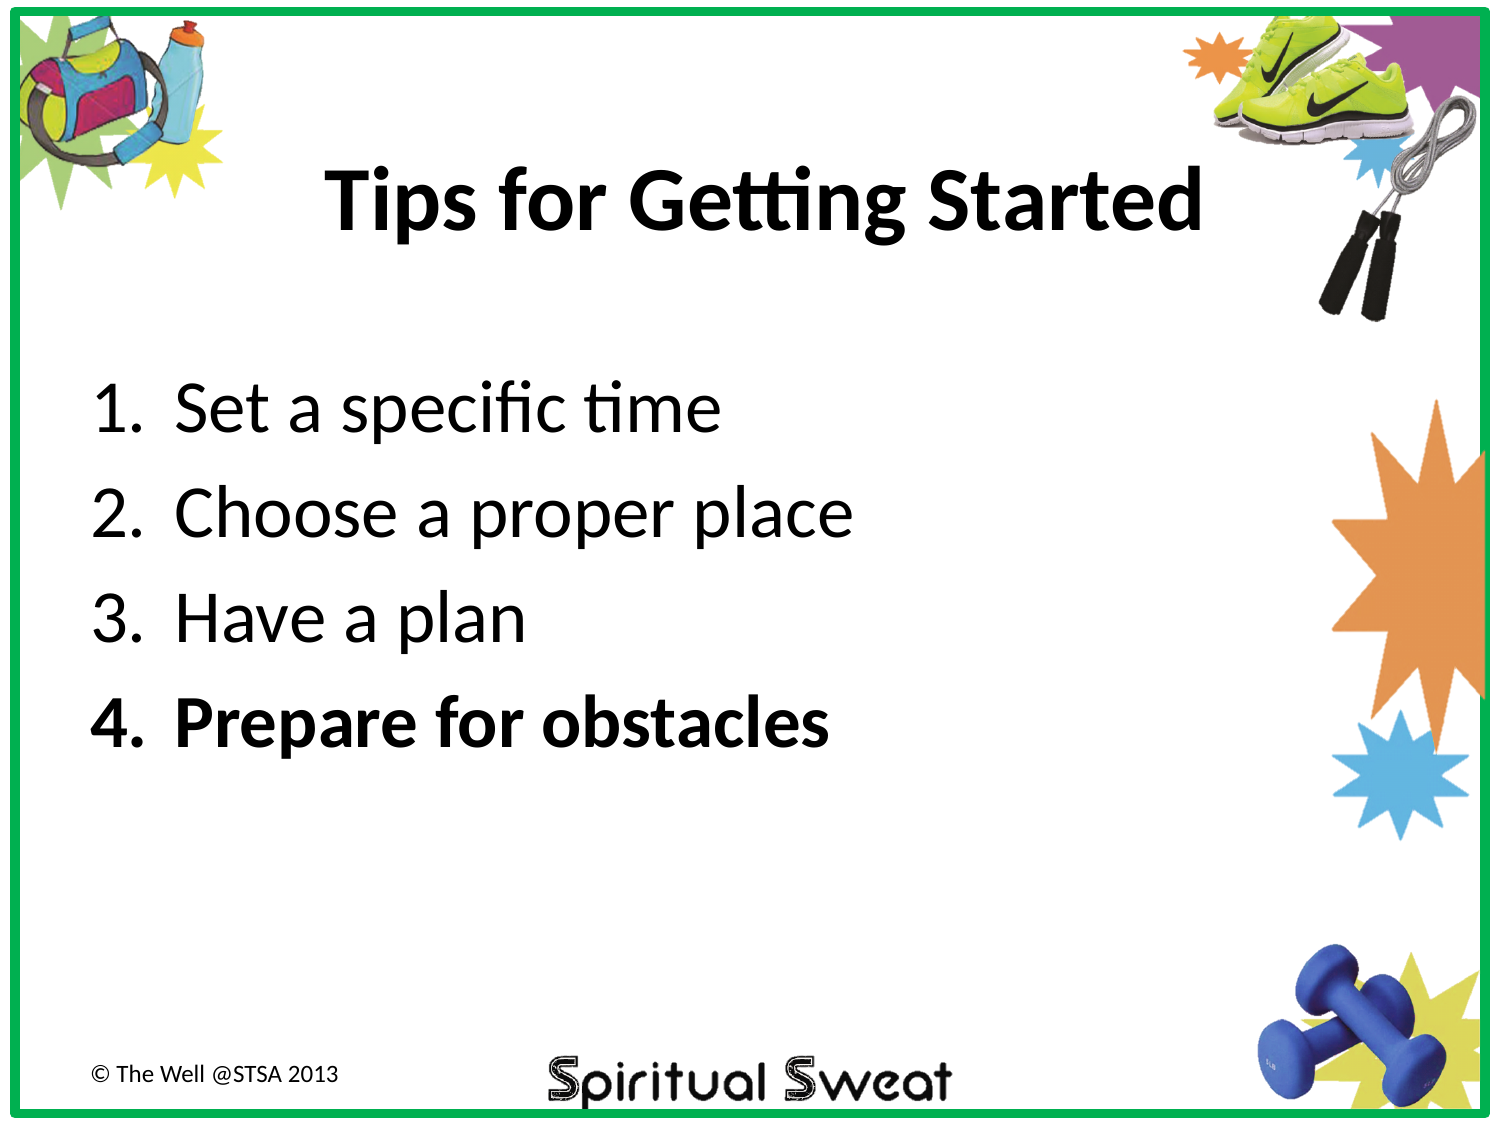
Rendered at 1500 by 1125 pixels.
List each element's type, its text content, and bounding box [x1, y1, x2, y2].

list Set a specific time Choose a proper place Have a plan Prepare for obstacles [75, 350, 1425, 1005]
title Tips for Getting Started [200, 99, 1332, 288]
slide_number © The Well @STSA 2013 [75, 1042, 425, 1103]
picture [20, 16, 226, 213]
picture [1425, 388, 1494, 855]
picture [546, 1053, 954, 1109]
picture [1178, 16, 1480, 325]
picture [1256, 940, 1485, 1114]
